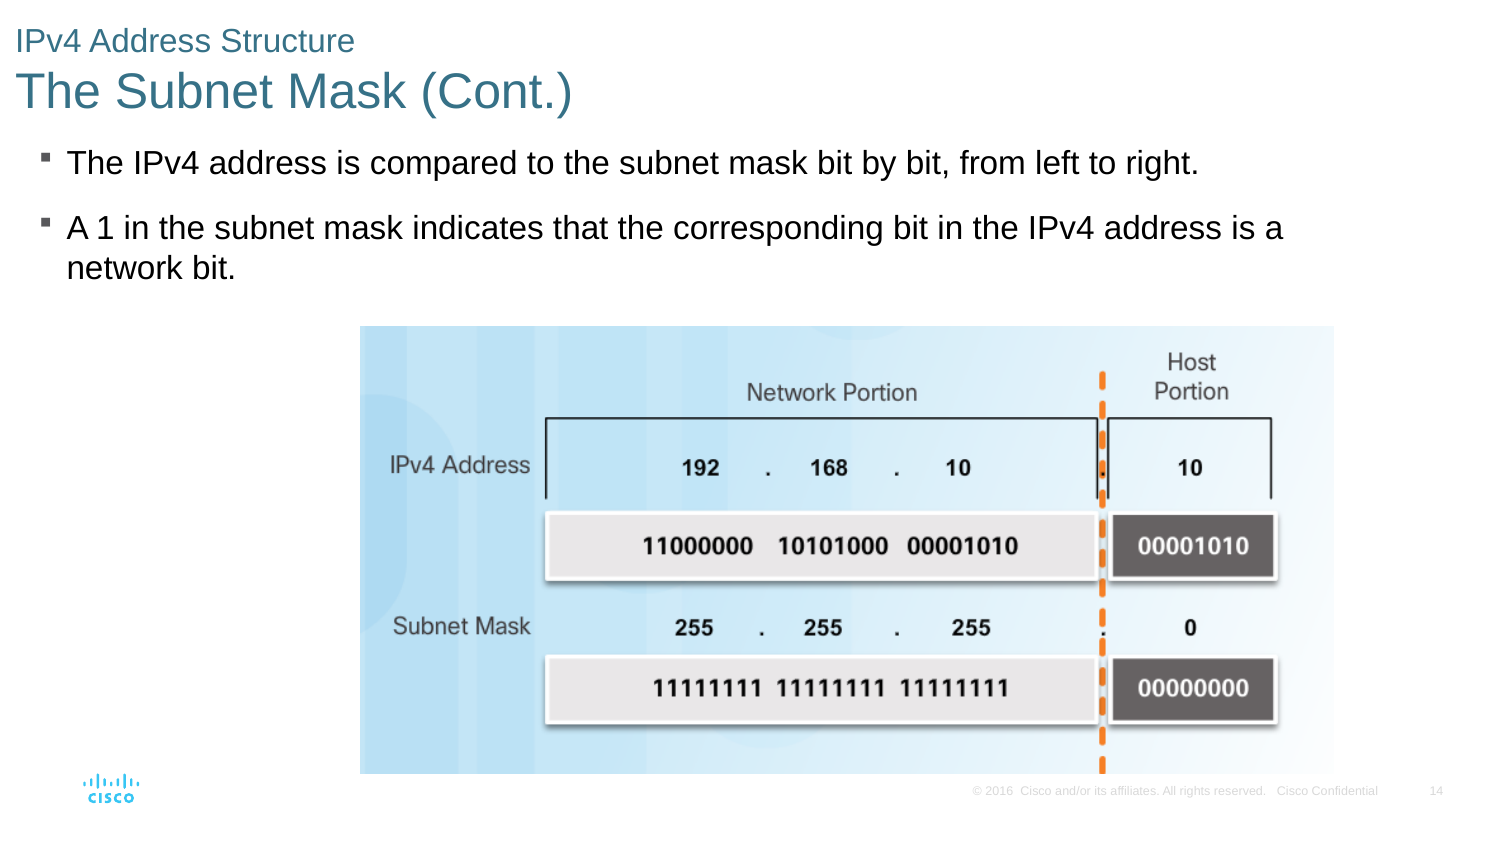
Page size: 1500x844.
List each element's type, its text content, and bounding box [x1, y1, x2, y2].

title IPv4 Address Structure The Subnet Mask (Cont.) [0, 6, 1500, 131]
list The IPv4 address is compared to the subnet mask bit by bit, from left to right. A 1 in the subnet mask indicates that the corresponding bit in the IPv4 address is a network bit. [23, 134, 1367, 644]
picture [360, 326, 1334, 775]
